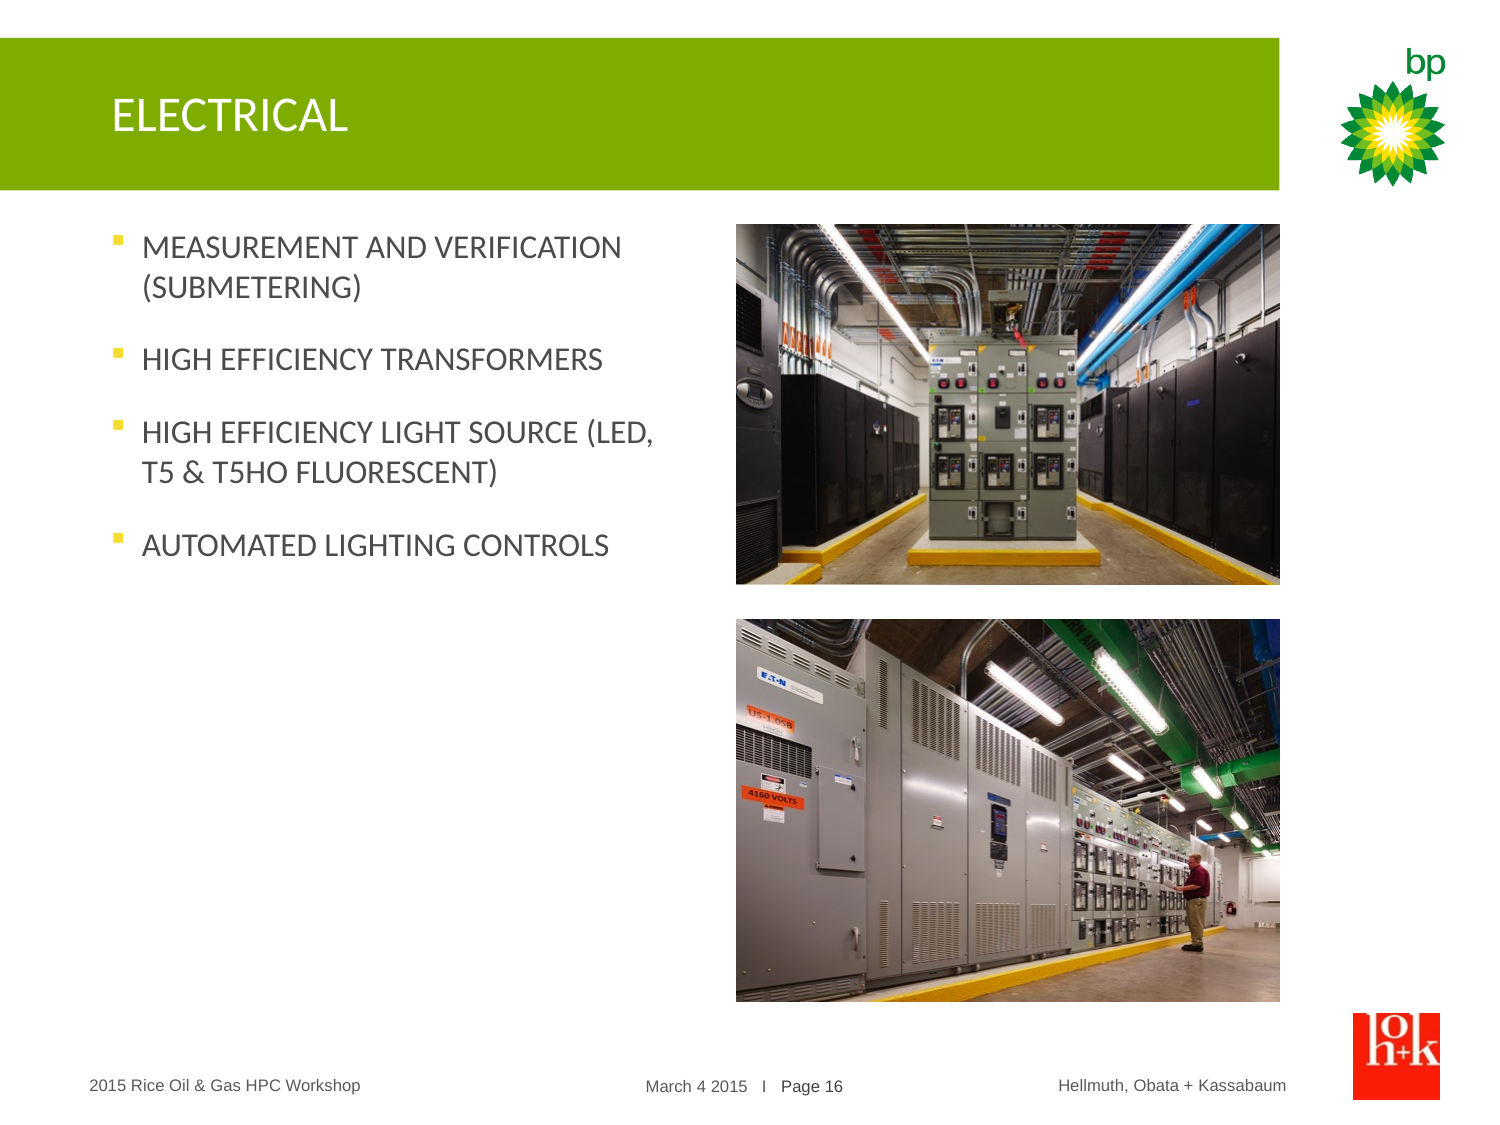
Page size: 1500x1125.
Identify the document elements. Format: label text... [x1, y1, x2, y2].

picture [736, 224, 1280, 585]
list ELECTRICAL [111, 39, 1280, 191]
picture [1353, 1013, 1440, 1100]
list MEASUREMENT AND VERIFICATION (SUBMETERING) HIGH EFFICIENCY TRANSFORMERS HIGH EFFICIENCY LIGHT SOURCE (LED, T5 & T5HO FLUORESCENT) AUTOMATED LIGHTING CONTROLS [110, 224, 704, 968]
picture [1321, 21, 1471, 208]
picture [736, 618, 1280, 1003]
